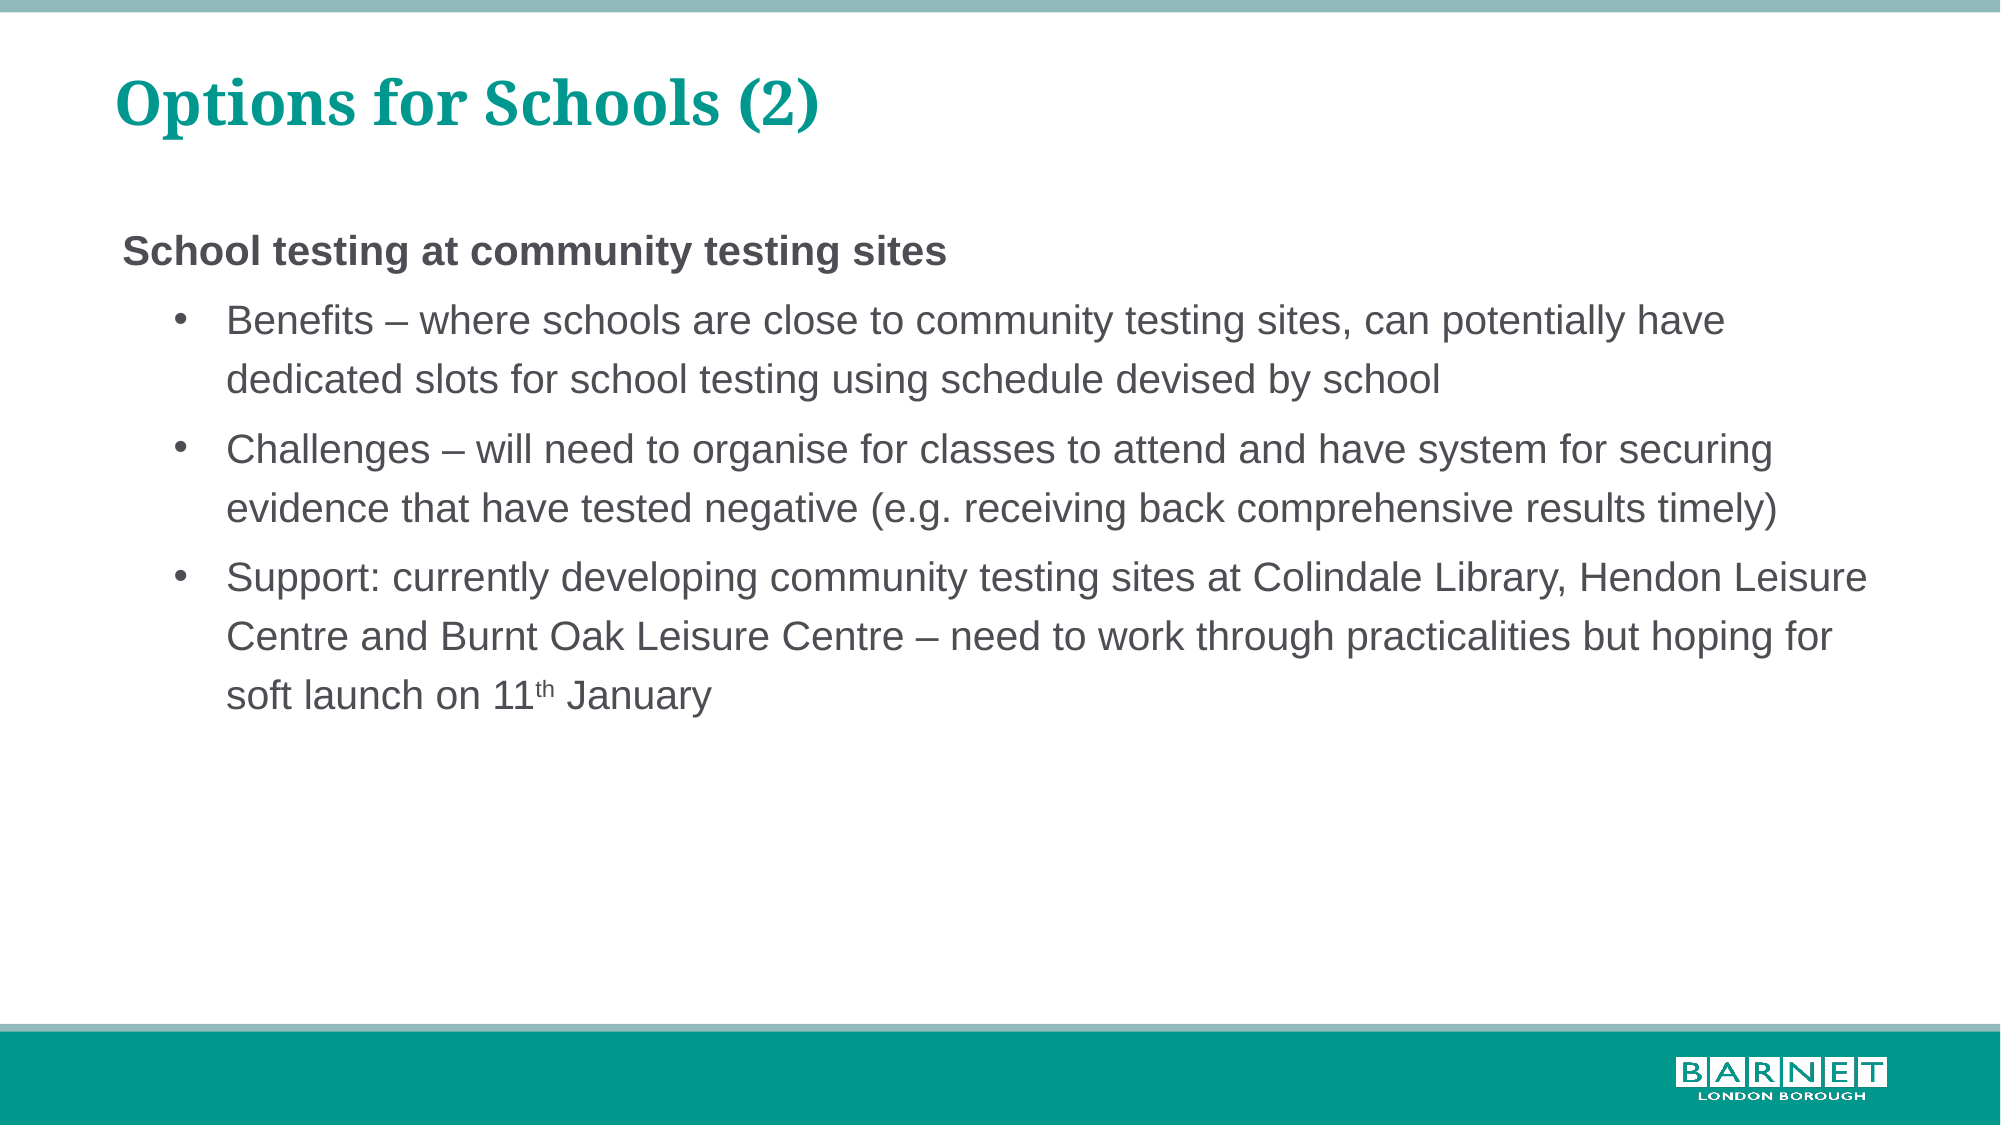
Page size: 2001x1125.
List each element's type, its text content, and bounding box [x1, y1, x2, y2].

list School testing at community testing sites Benefits – where schools are close to community testing sites, can potentially have dedicated slots for school testing using schedule devised by school Challenges – will need to organise for classes to attend and have system for securing evidence that have tested negative (e.g. receiving back comprehensive results timely) Support: currently developing community testing sites at Colindale Library, Hendon Leisure Centre and Burnt Oak Leisure Centre – need to work through practicalities but hoping for soft launch on 11th January [114, 205, 1897, 969]
title Options for Schools (2) [114, 30, 1897, 171]
picture [1676, 1057, 1887, 1100]
